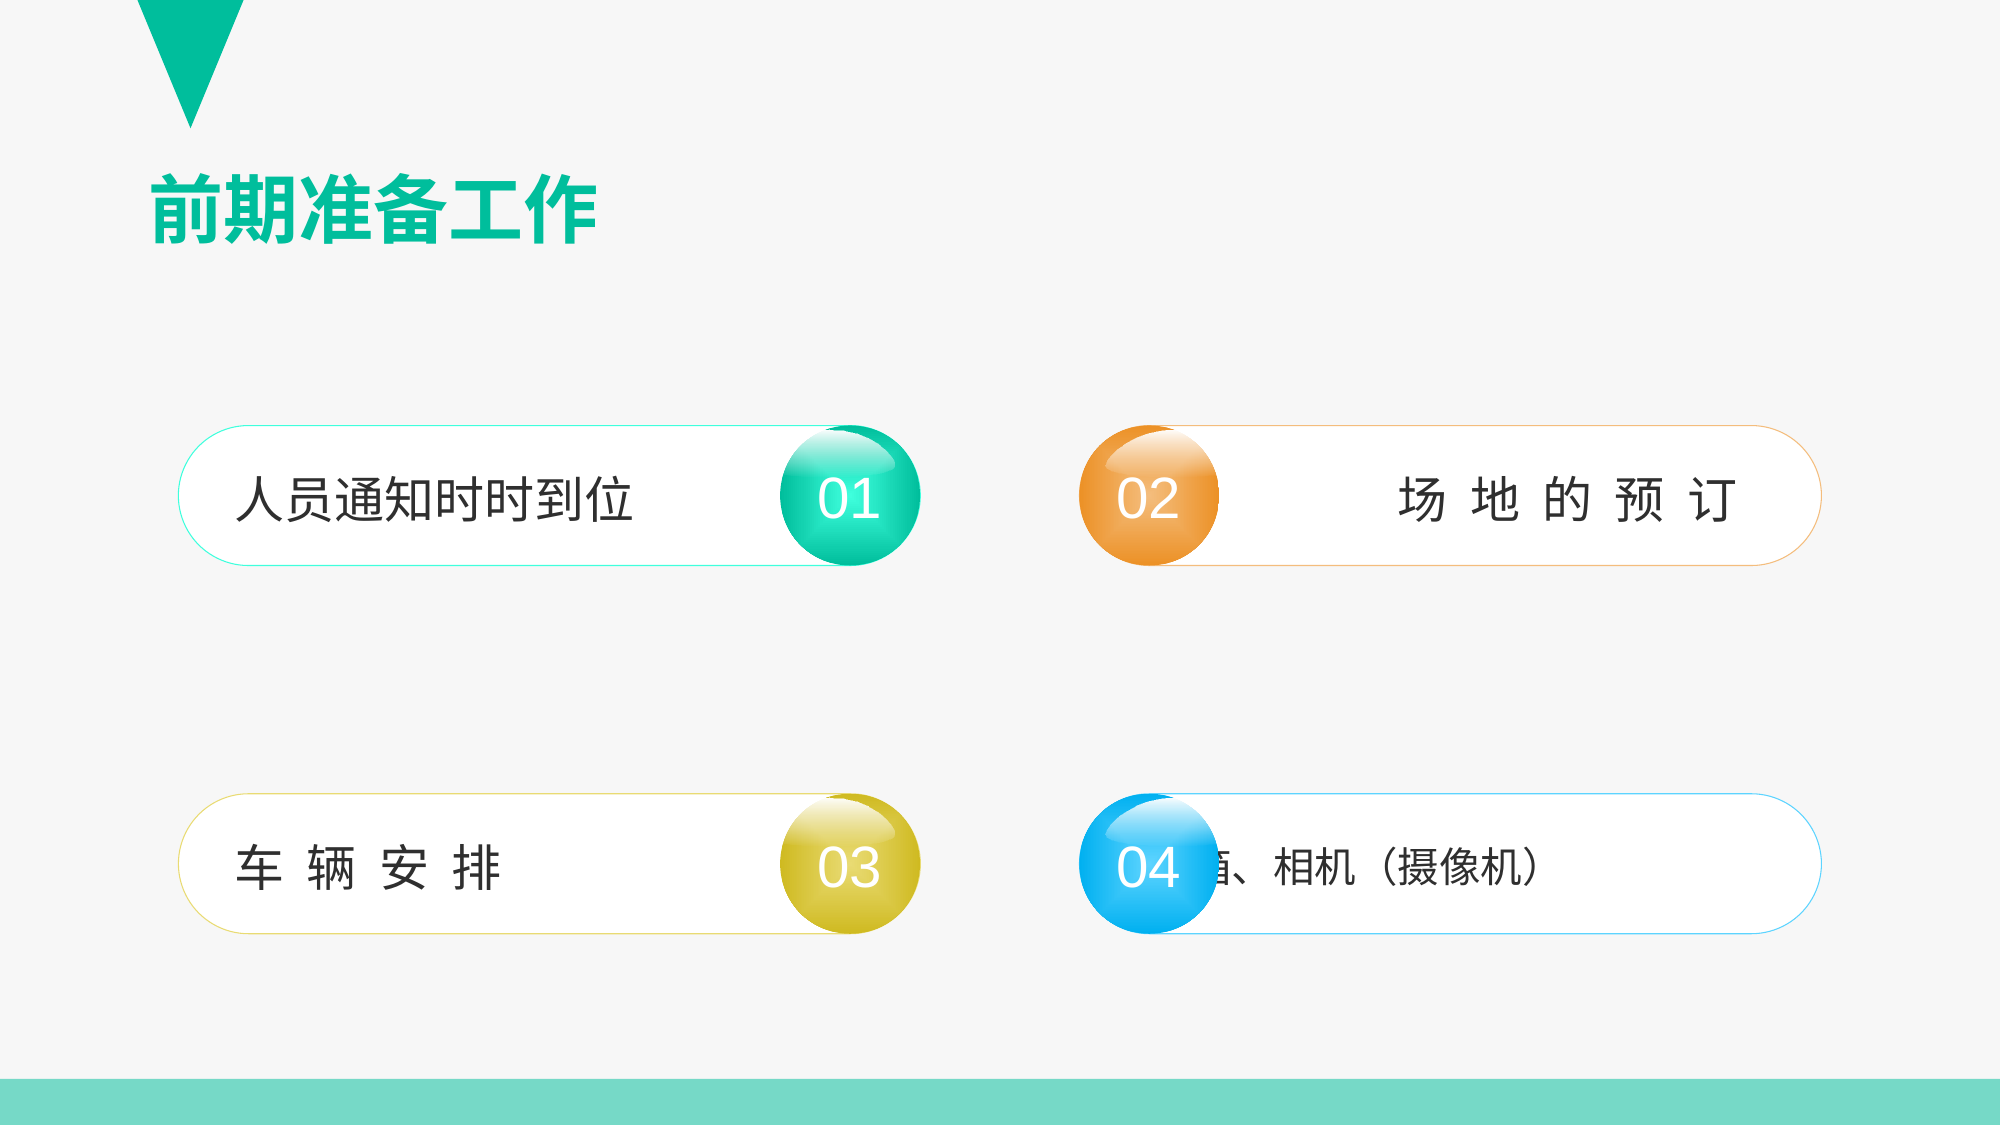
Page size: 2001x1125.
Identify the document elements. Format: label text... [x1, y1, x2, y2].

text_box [178, 793, 921, 934]
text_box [178, 425, 921, 566]
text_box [1079, 793, 1822, 934]
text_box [1079, 425, 1822, 566]
text_box [0, 1078, 2000, 1125]
text_box 前期准备工作 [137, 142, 1863, 285]
